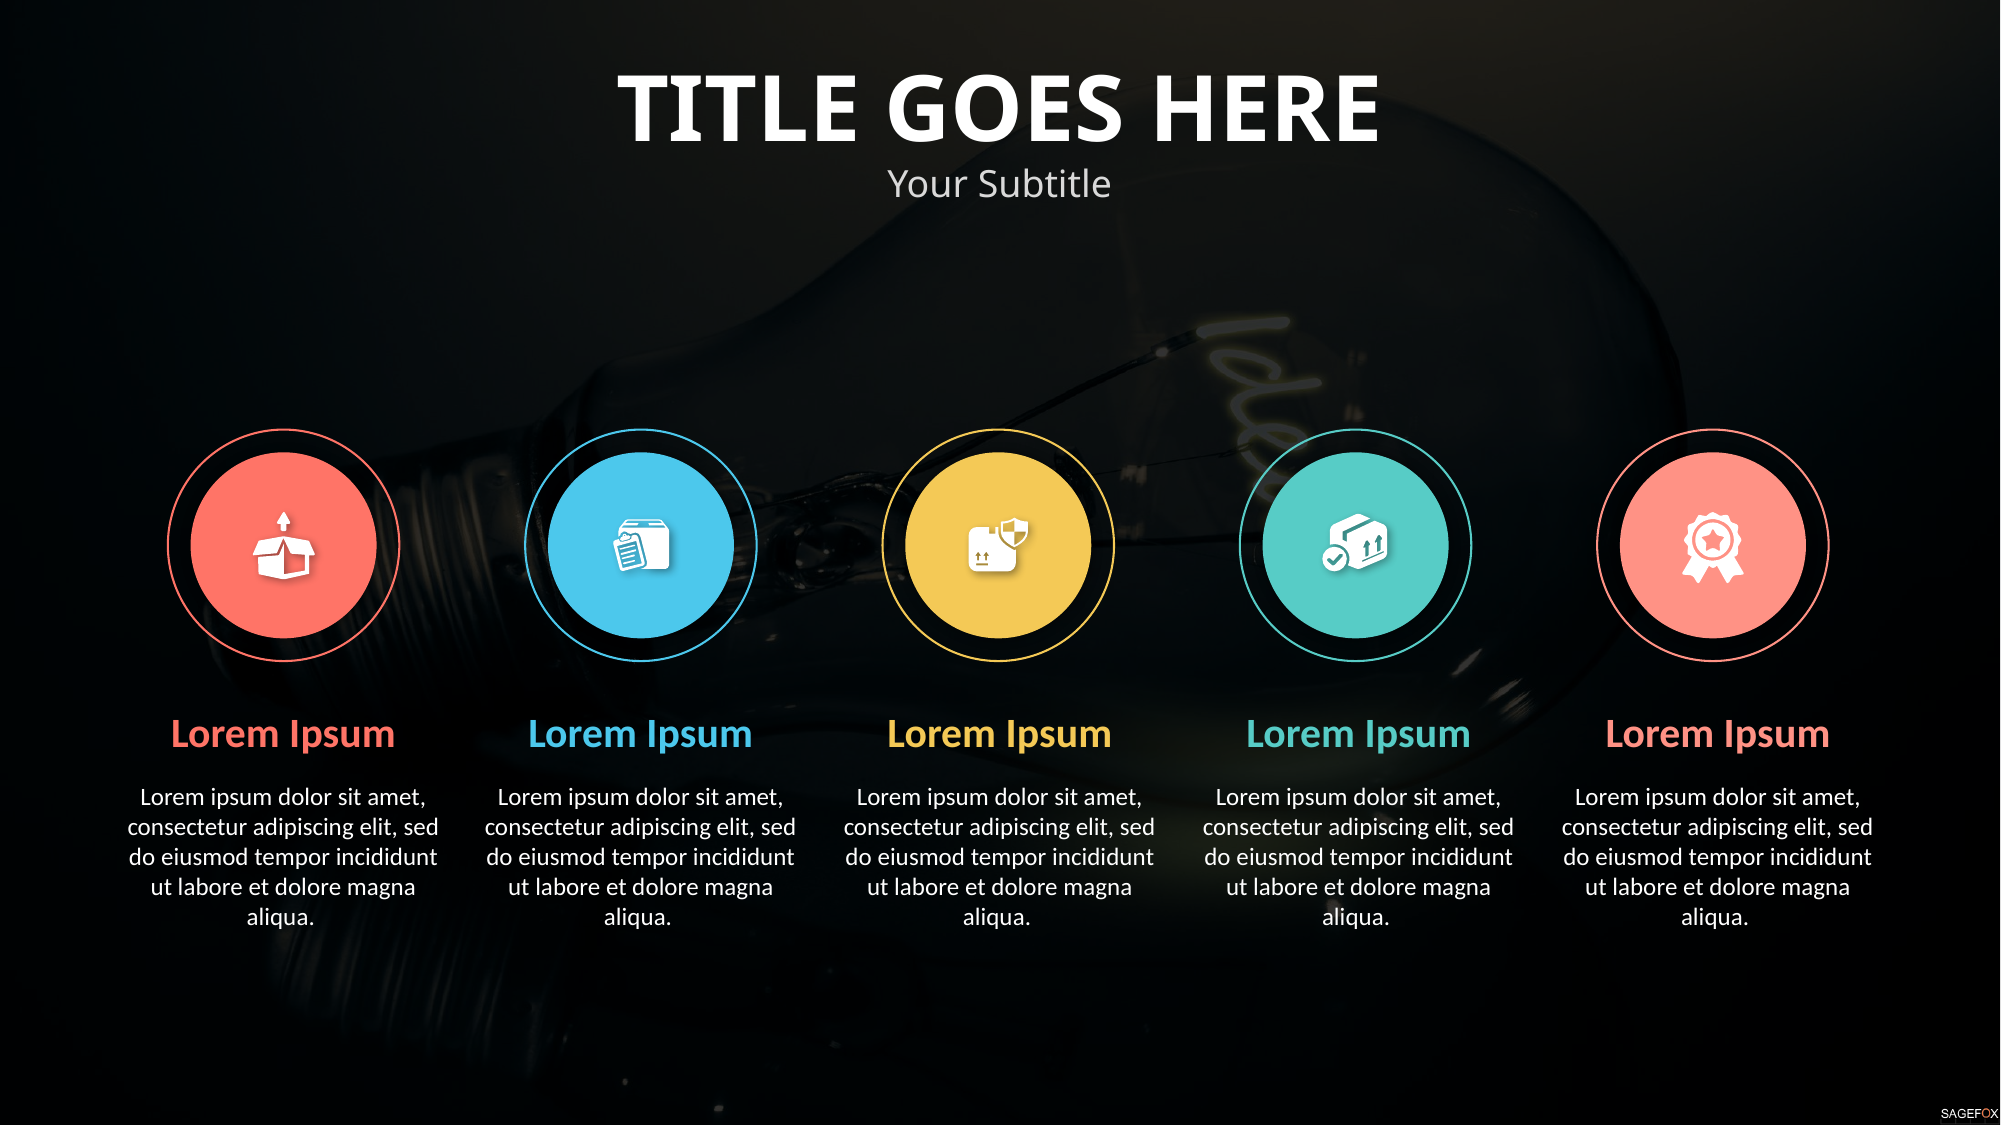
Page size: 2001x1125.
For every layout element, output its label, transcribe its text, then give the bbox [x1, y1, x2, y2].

text_box Lorem Ipsum Lorem ipsum dolor sit amet, consectetur adipiscing elit, sed do eiusmod tempor incididunt ut labore et dolore magna aliqua. [111, 698, 457, 983]
text_box Lorem Ipsum Lorem ipsum dolor sit amet, consectetur adipiscing elit, sed do eiusmod tempor incididunt ut labore et dolore magna aliqua. [1186, 698, 1532, 983]
picture [0, 0, 2001, 1125]
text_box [1681, 512, 1744, 584]
text_box TITLE GOES HERE Your Subtitle [548, 42, 1452, 212]
text_box Lorem Ipsum Lorem ipsum dolor sit amet, consectetur adipiscing elit, sed do eiusmod tempor incididunt ut labore et dolore magna aliqua. [827, 698, 1173, 983]
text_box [525, 429, 757, 662]
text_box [882, 429, 1114, 662]
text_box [1239, 429, 1472, 662]
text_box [1597, 429, 1829, 662]
text_box Lorem Ipsum Lorem ipsum dolor sit amet, consectetur adipiscing elit, sed do eiusmod tempor incididunt ut labore et dolore magna aliqua. [468, 698, 814, 983]
text_box Lorem Ipsum Lorem ipsum dolor sit amet, consectetur adipiscing elit, sed do eiusmod tempor incididunt ut labore et dolore magna aliqua. [1545, 698, 1891, 983]
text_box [167, 429, 400, 662]
